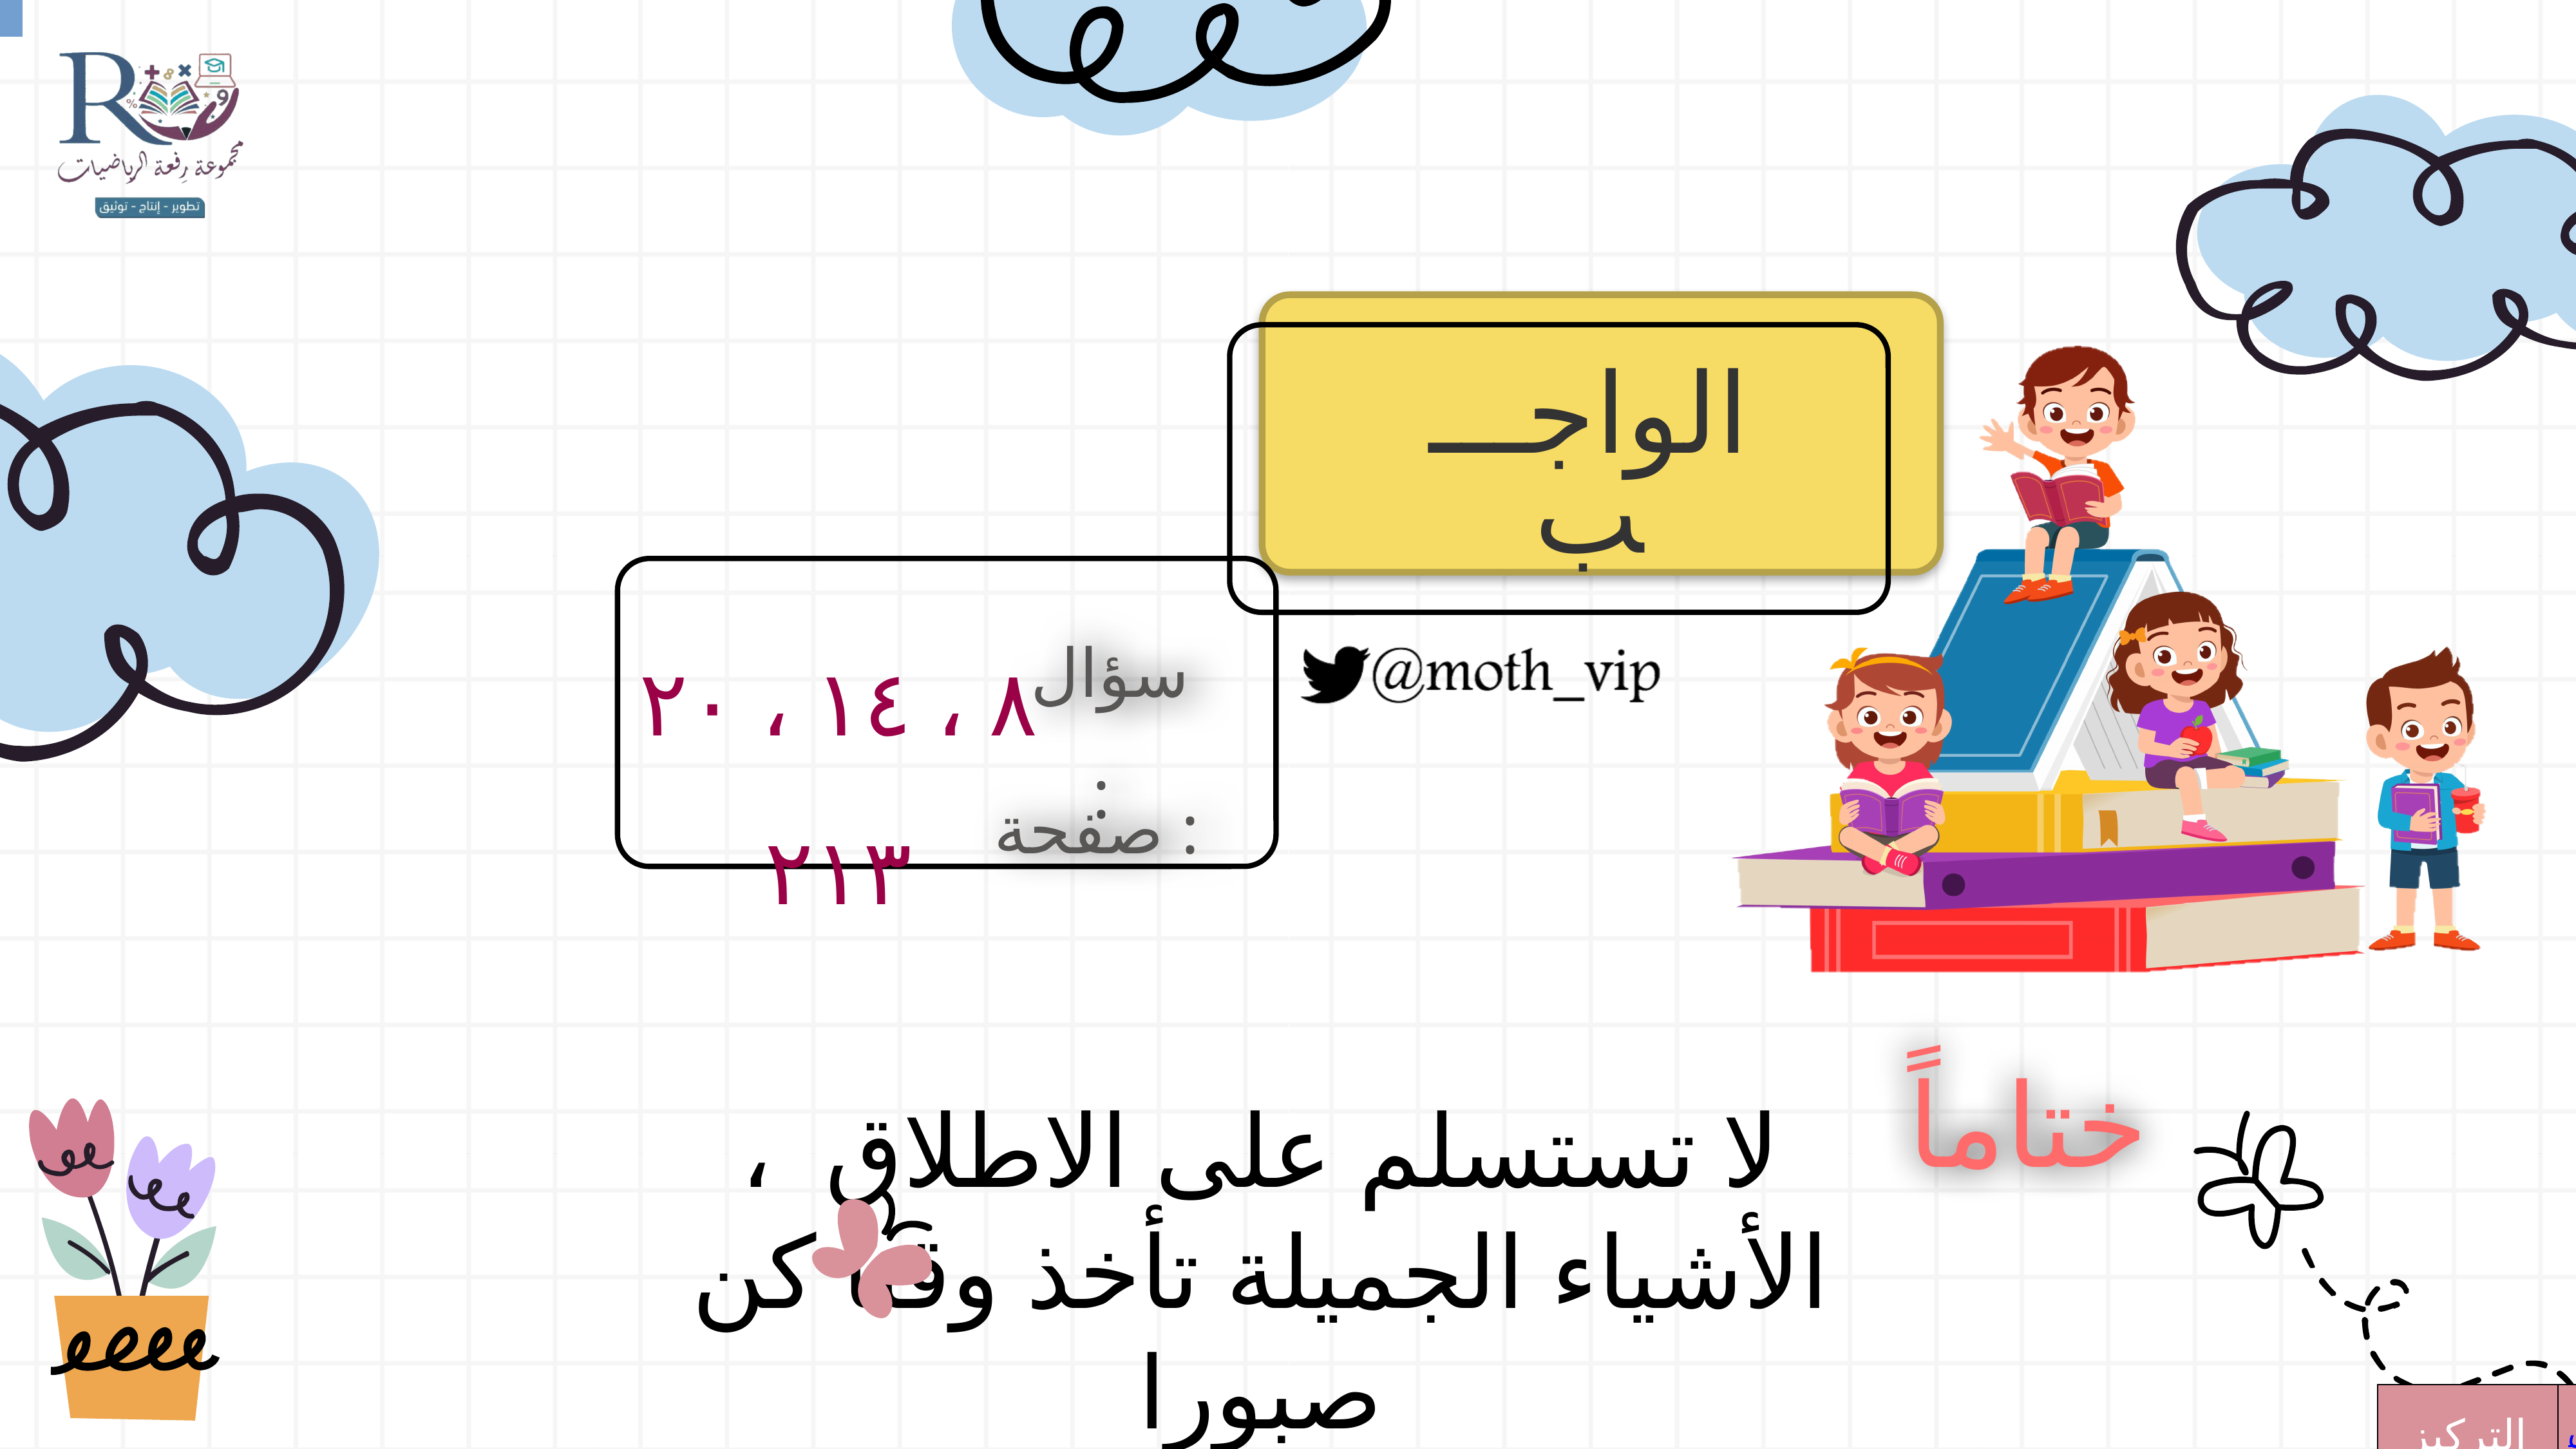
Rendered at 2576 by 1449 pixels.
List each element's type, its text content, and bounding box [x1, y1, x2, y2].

table_header التركيز [2378, 1385, 2557, 1449]
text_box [802, 1188, 940, 1329]
picture [50, 40, 256, 226]
text_box لا تستسلم على الاطلاق ، الأشياء الجميلة تأخذ وقتا كن صبورا [617, 1074, 1904, 1449]
table_header فكرة الدرس [2559, 1385, 2576, 1449]
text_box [617, 294, 2534, 1030]
text_box ختاماً [1882, 1059, 2187, 1204]
